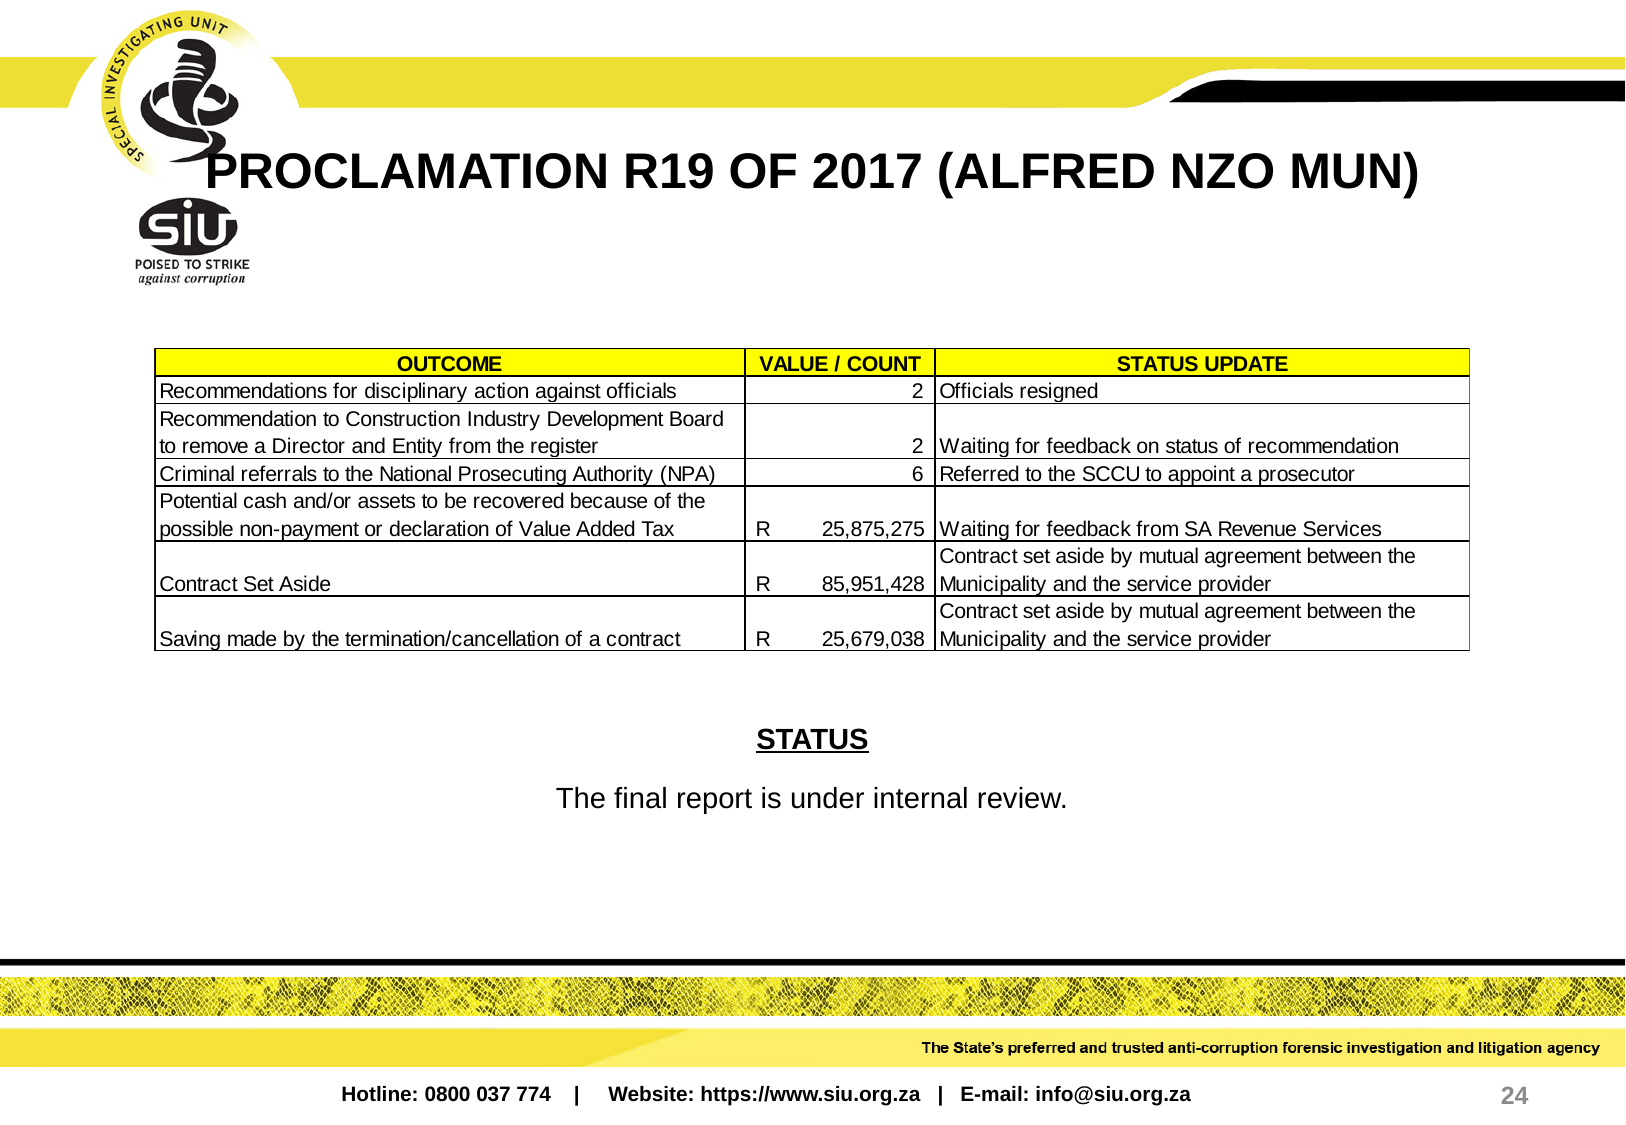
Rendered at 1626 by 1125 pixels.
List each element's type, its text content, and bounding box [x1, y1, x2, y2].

list STATUS The final report is under internal review. [81, 291, 1544, 961]
title PROCLAMATION R19 OF 2017 (ALFRED NZO MUN) [81, 75, 1544, 263]
text_box Hotline: 0800 037 774 | Website: https://www.siu.org.za | E-mail: info@siu.org.za [326, 1072, 1232, 1113]
picture [0, 0, 1626, 1125]
slide_number 24 [1441, 1064, 1544, 1125]
